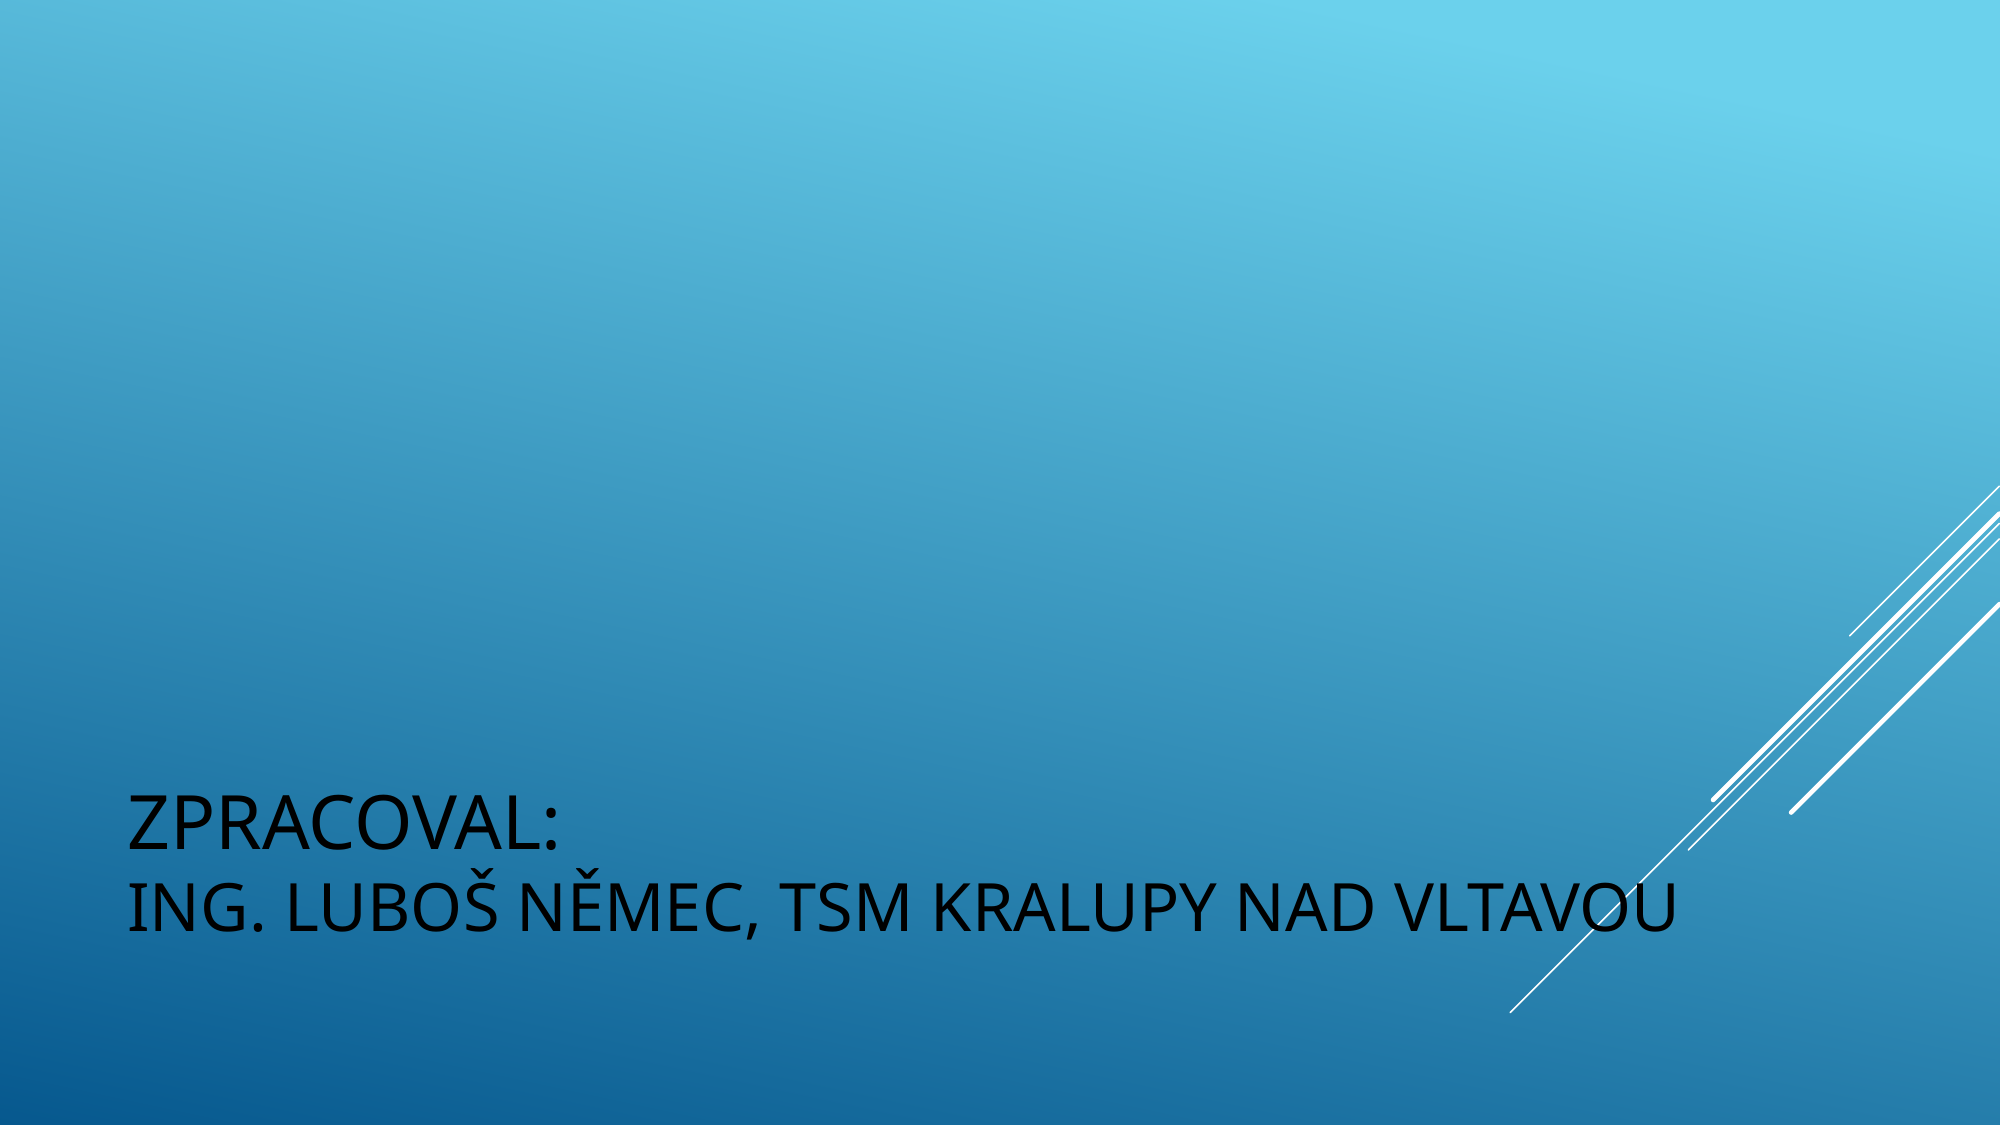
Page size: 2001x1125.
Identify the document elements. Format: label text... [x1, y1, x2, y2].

title Zpracoval: Ing. Luboš Němec, tsm kralupy nad Vltavou [112, 736, 1764, 984]
